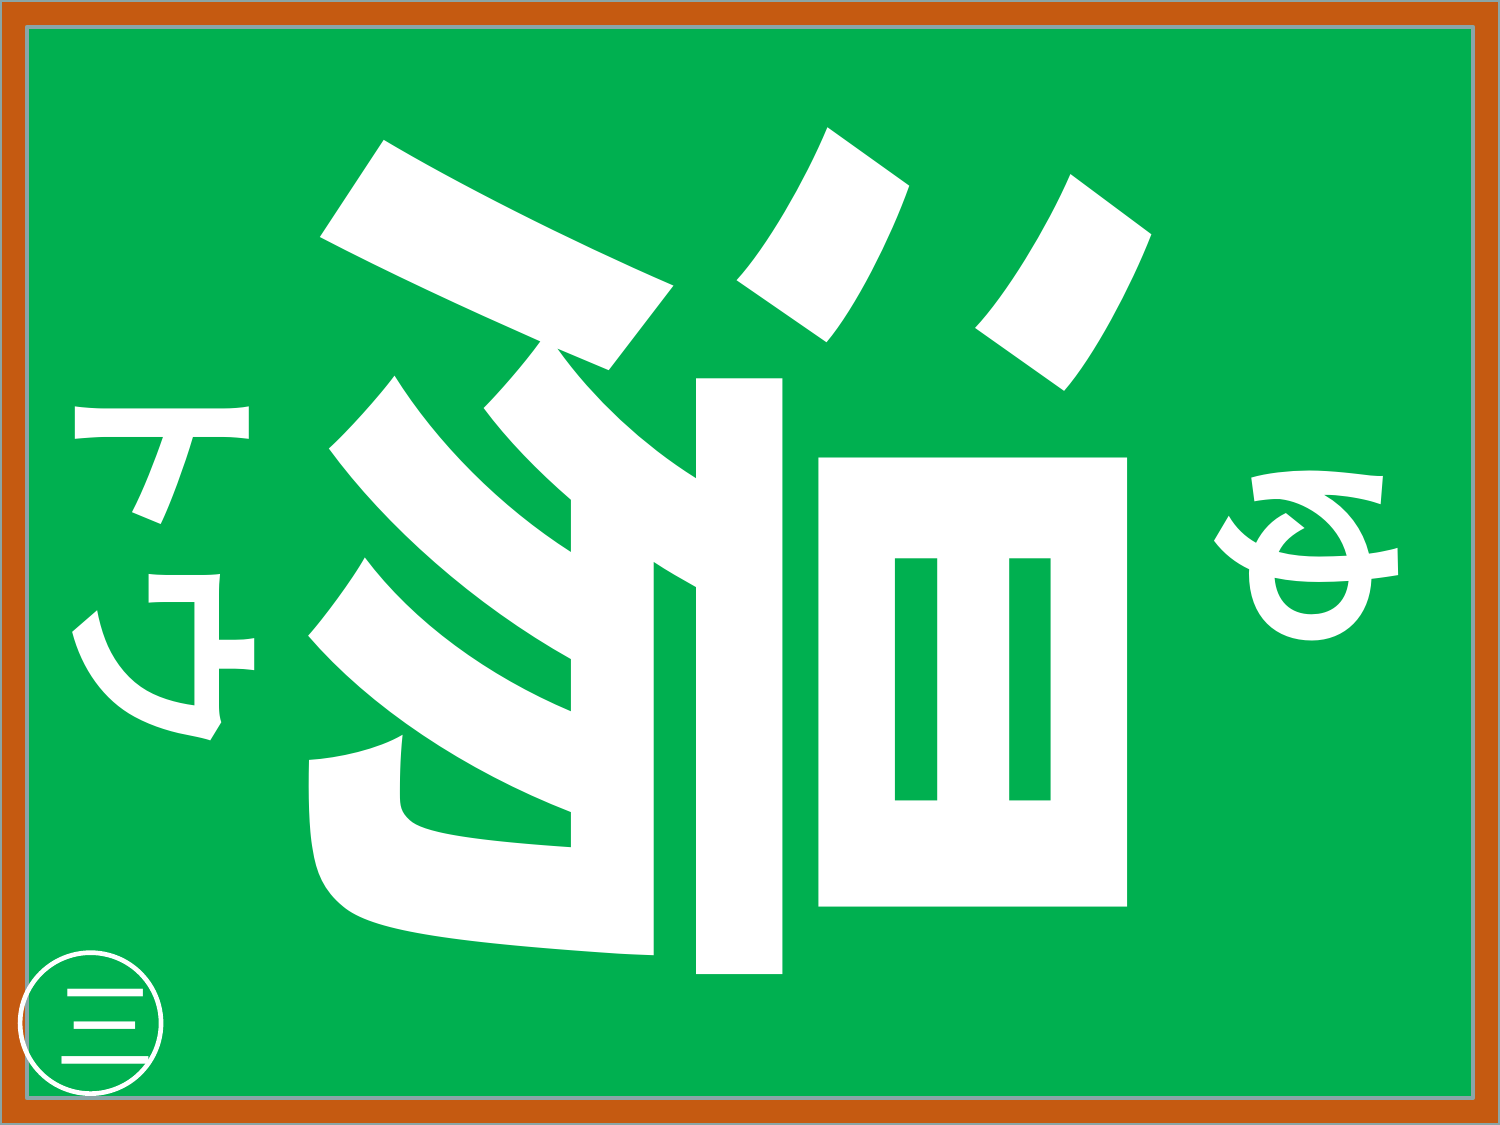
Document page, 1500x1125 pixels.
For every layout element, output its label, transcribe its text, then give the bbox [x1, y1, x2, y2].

text_box トウ [17, 338, 301, 766]
text_box 三 [17, 950, 164, 1096]
text_box ゆ [1163, 442, 1447, 664]
text_box 湯 [271, 82, 1229, 1024]
